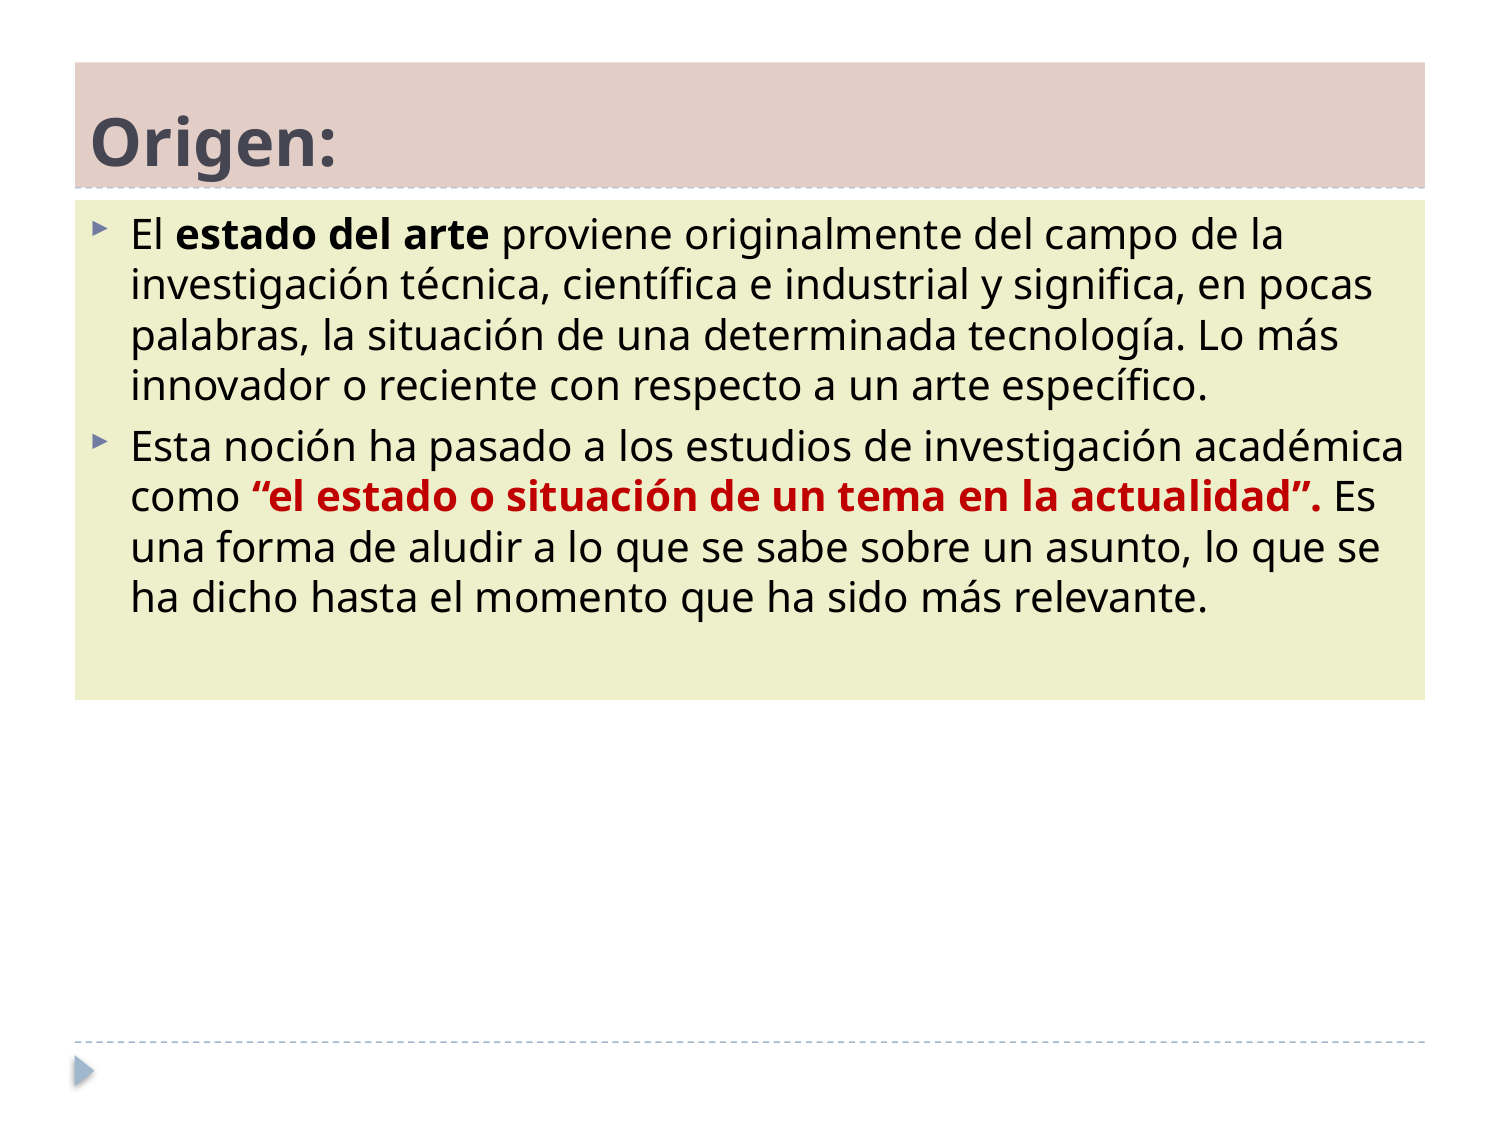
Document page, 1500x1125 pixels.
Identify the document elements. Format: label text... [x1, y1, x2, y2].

title Origen: [75, 62, 1425, 188]
list El estado del arte proviene originalmente del campo de la investigación técnica, científica e industrial y significa, en pocas palabras, la situación de una determinada tecnología. Lo más innovador o reciente con respecto a un arte específico. Esta noción ha pasado a los estudios de investigación académica como “el estado o situación de un tema en la actualidad”. Es una forma de aludir a lo que se sabe sobre un asunto, lo que se ha dicho hasta el momento que ha sido más relevante. [75, 200, 1425, 700]
